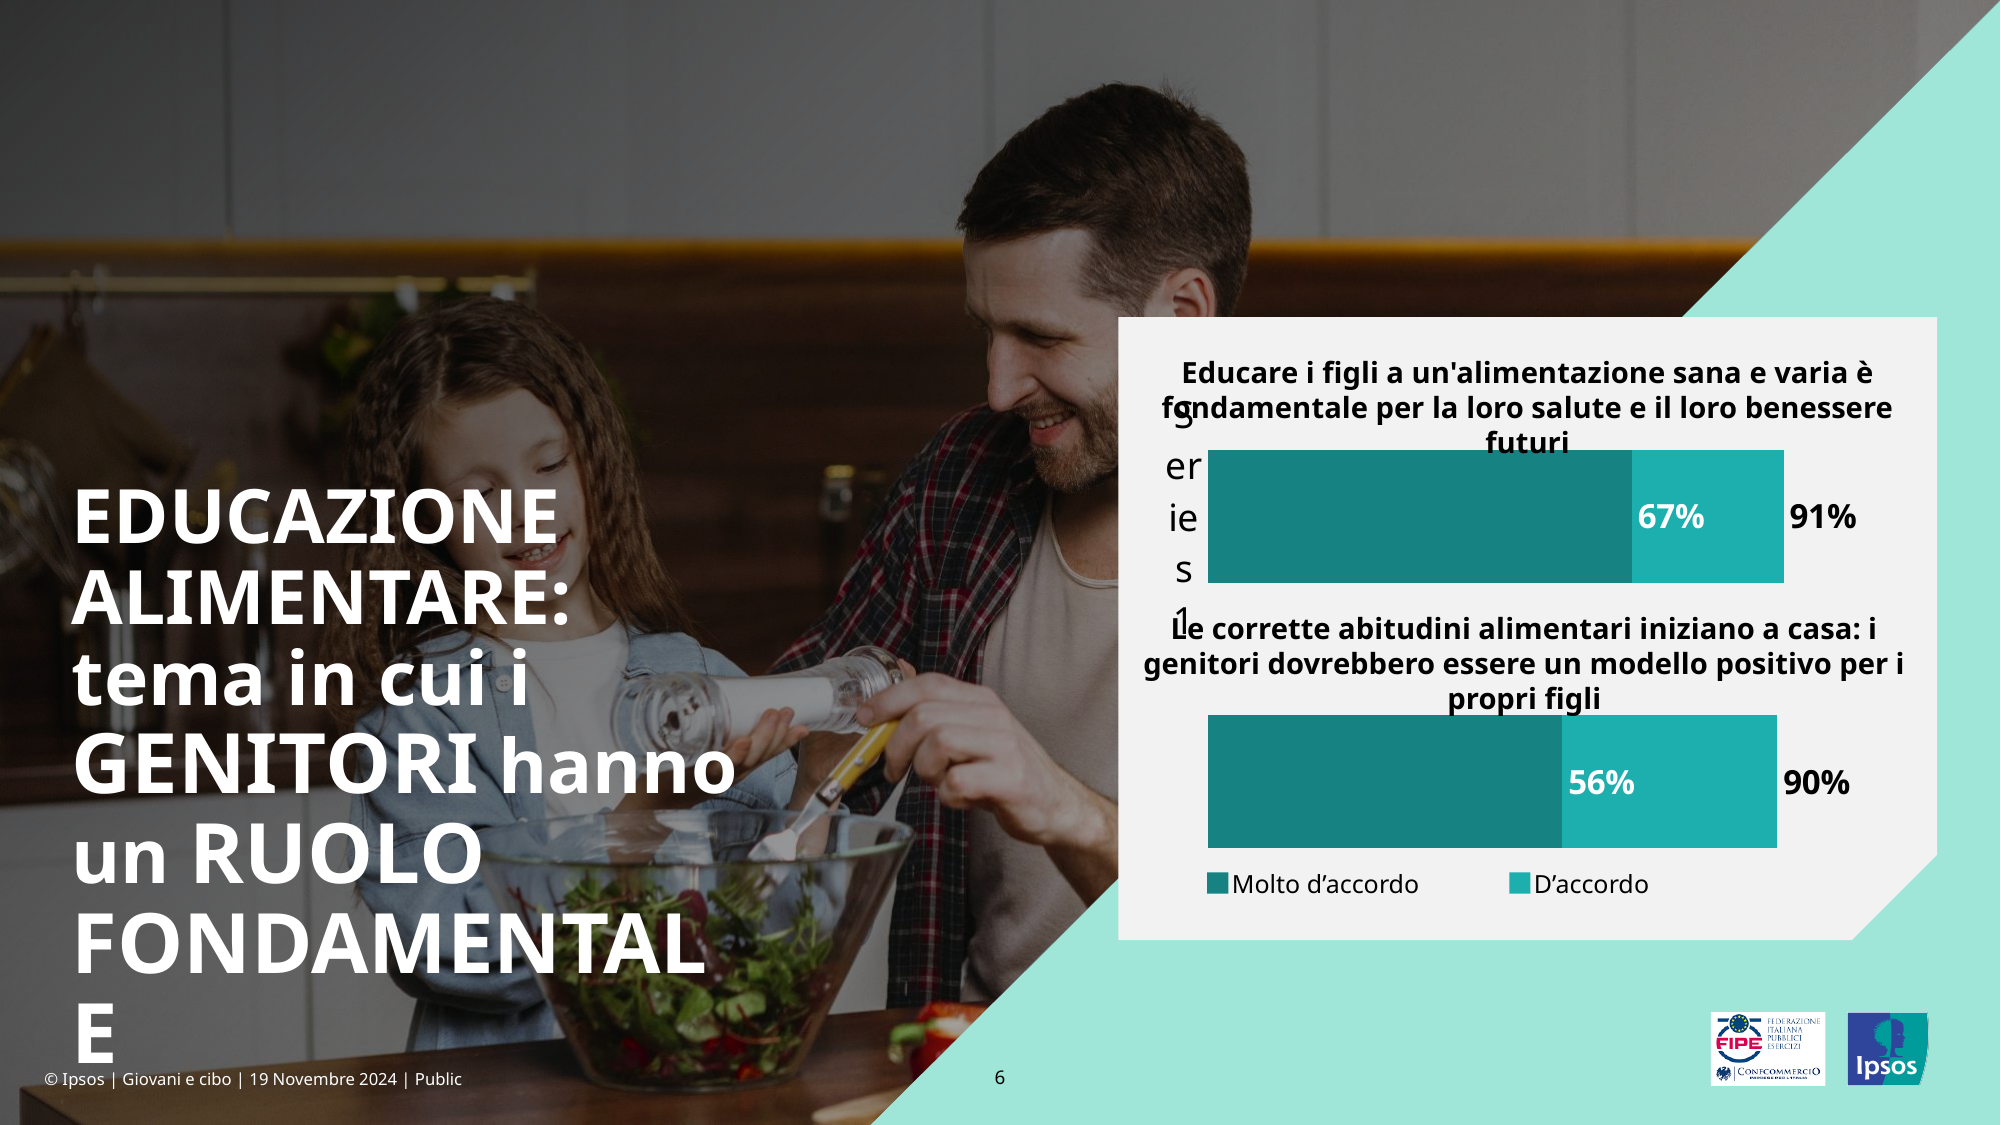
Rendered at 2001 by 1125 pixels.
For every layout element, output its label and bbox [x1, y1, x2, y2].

text_box [1207, 865, 1423, 897]
chart [1165, 356, 1886, 943]
text_box [1509, 865, 1686, 897]
picture [0, 0, 2000, 1125]
